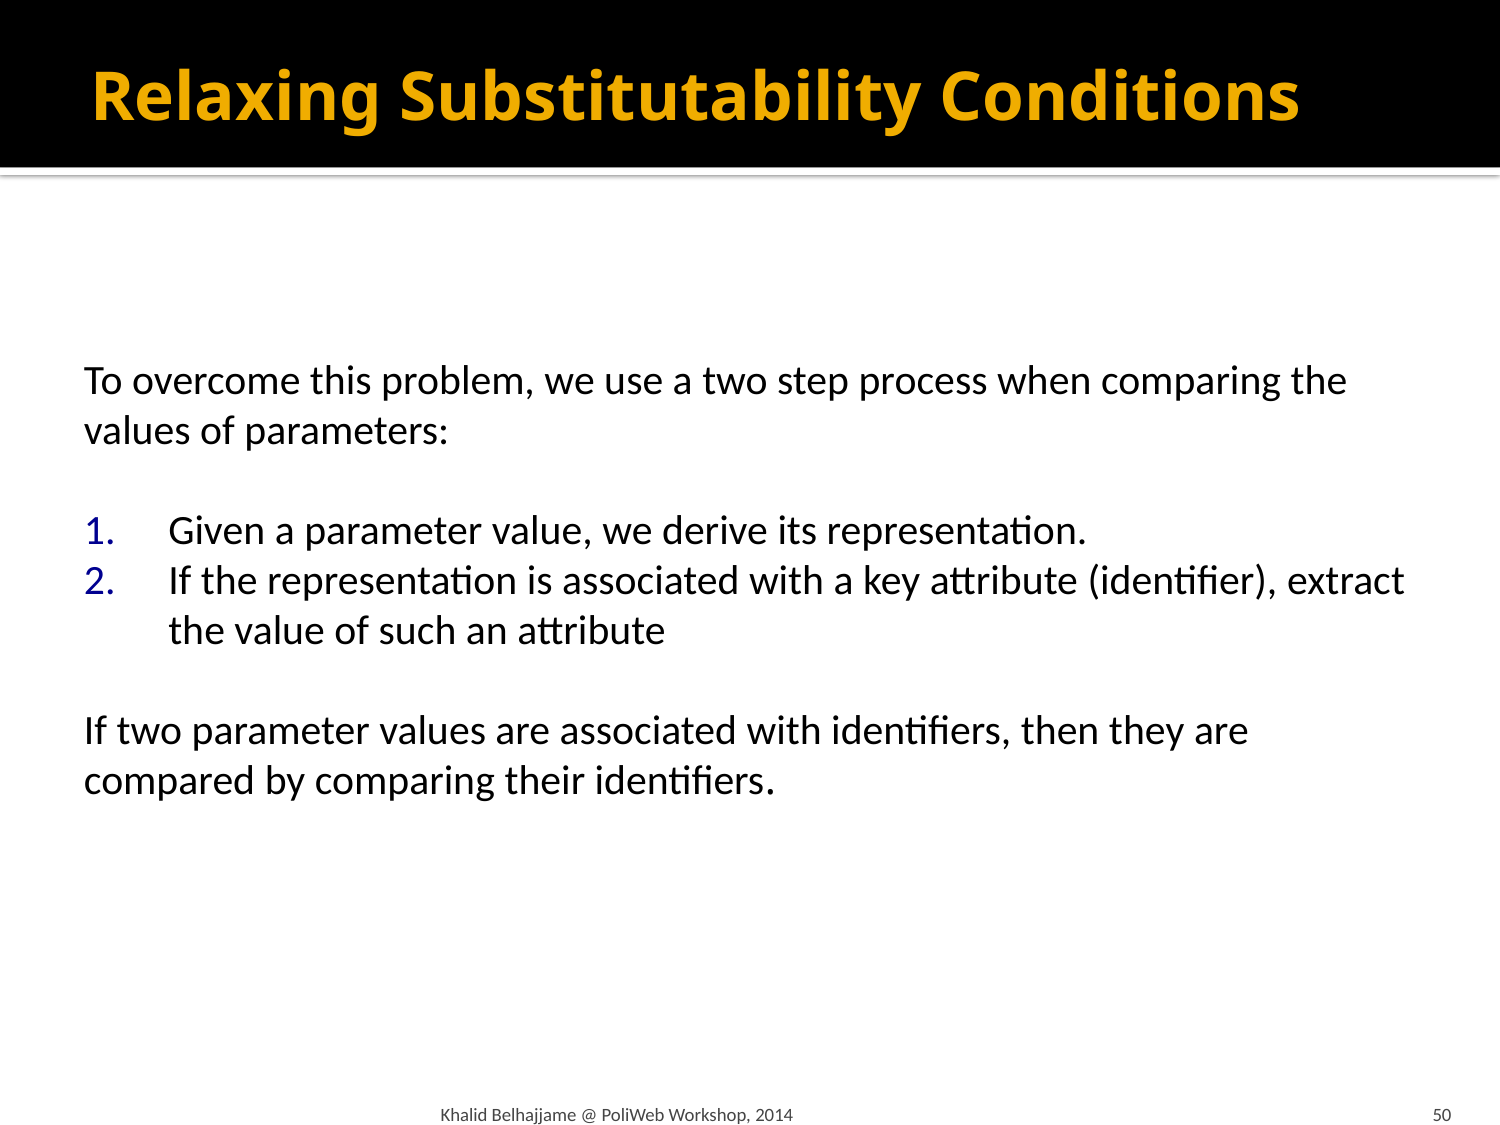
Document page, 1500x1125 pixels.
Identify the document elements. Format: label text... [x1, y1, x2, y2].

footer Khalid Belhajjame @ PoliWeb Workshop, 2014 [433, 1080, 1337, 1125]
slide_number 50 [1345, 1080, 1467, 1125]
title Relaxing Substitutability Conditions [75, 12, 1425, 175]
list To overcome this problem, we use a two step process when comparing the values of parameters: Given a parameter value, we derive its representation. If the representation is associated with a key attribute (identifier), extract the value of such an attribute If two parameter values are associated with identifiers, then they are compared by comparing their identifiers. [75, 337, 1425, 930]
